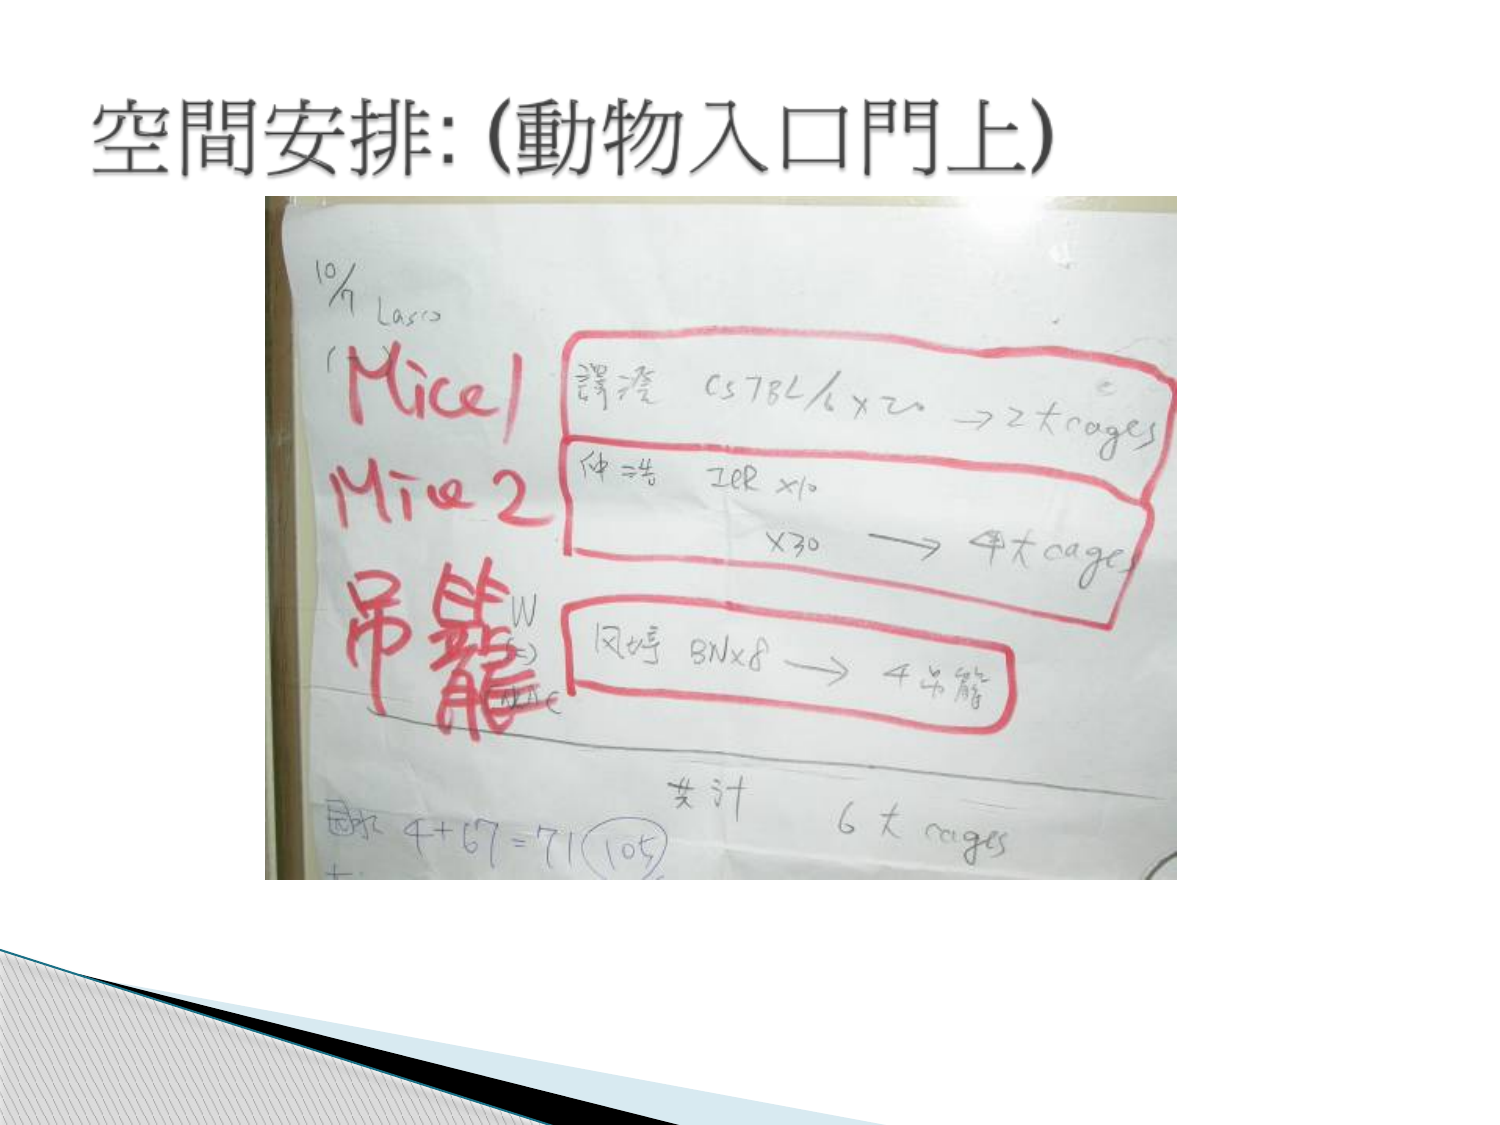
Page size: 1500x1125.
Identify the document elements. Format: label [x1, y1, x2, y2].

title [31, 43, 1427, 235]
picture [265, 196, 1177, 880]
